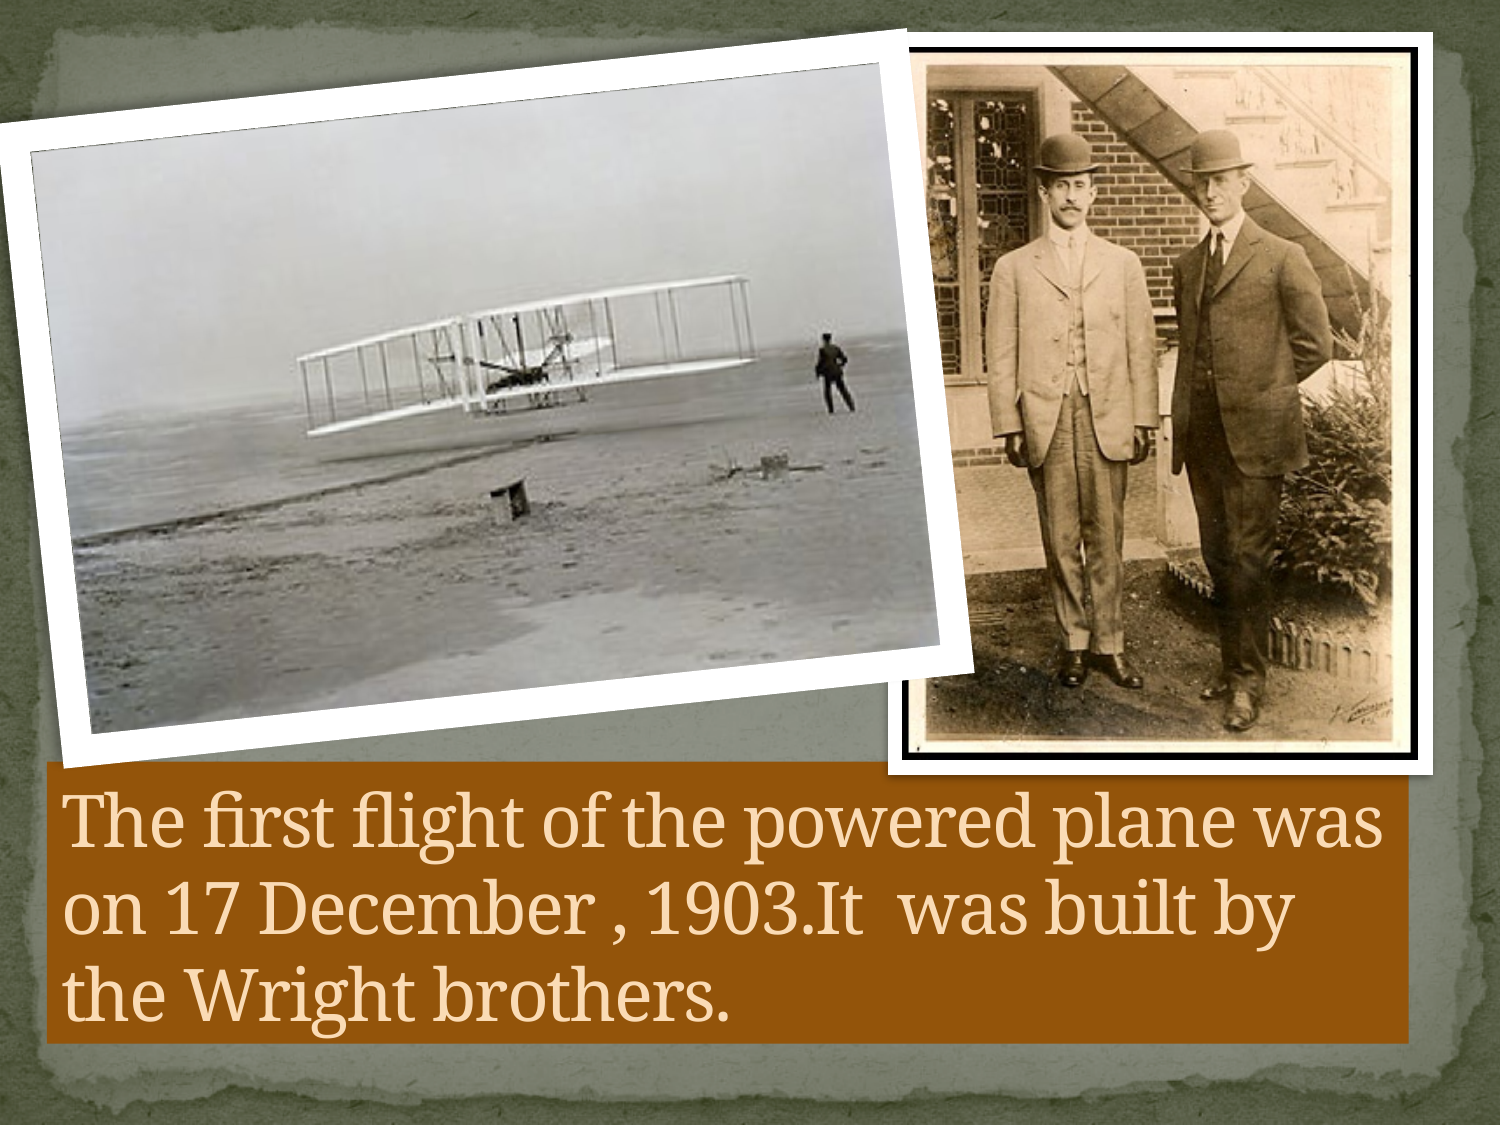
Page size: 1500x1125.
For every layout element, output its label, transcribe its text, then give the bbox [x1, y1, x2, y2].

picture [32, 47, 1418, 760]
title The first flight of the powered plane was on 17 December , 1903.It was built by the Wright brothers. [46, 761, 1409, 1044]
